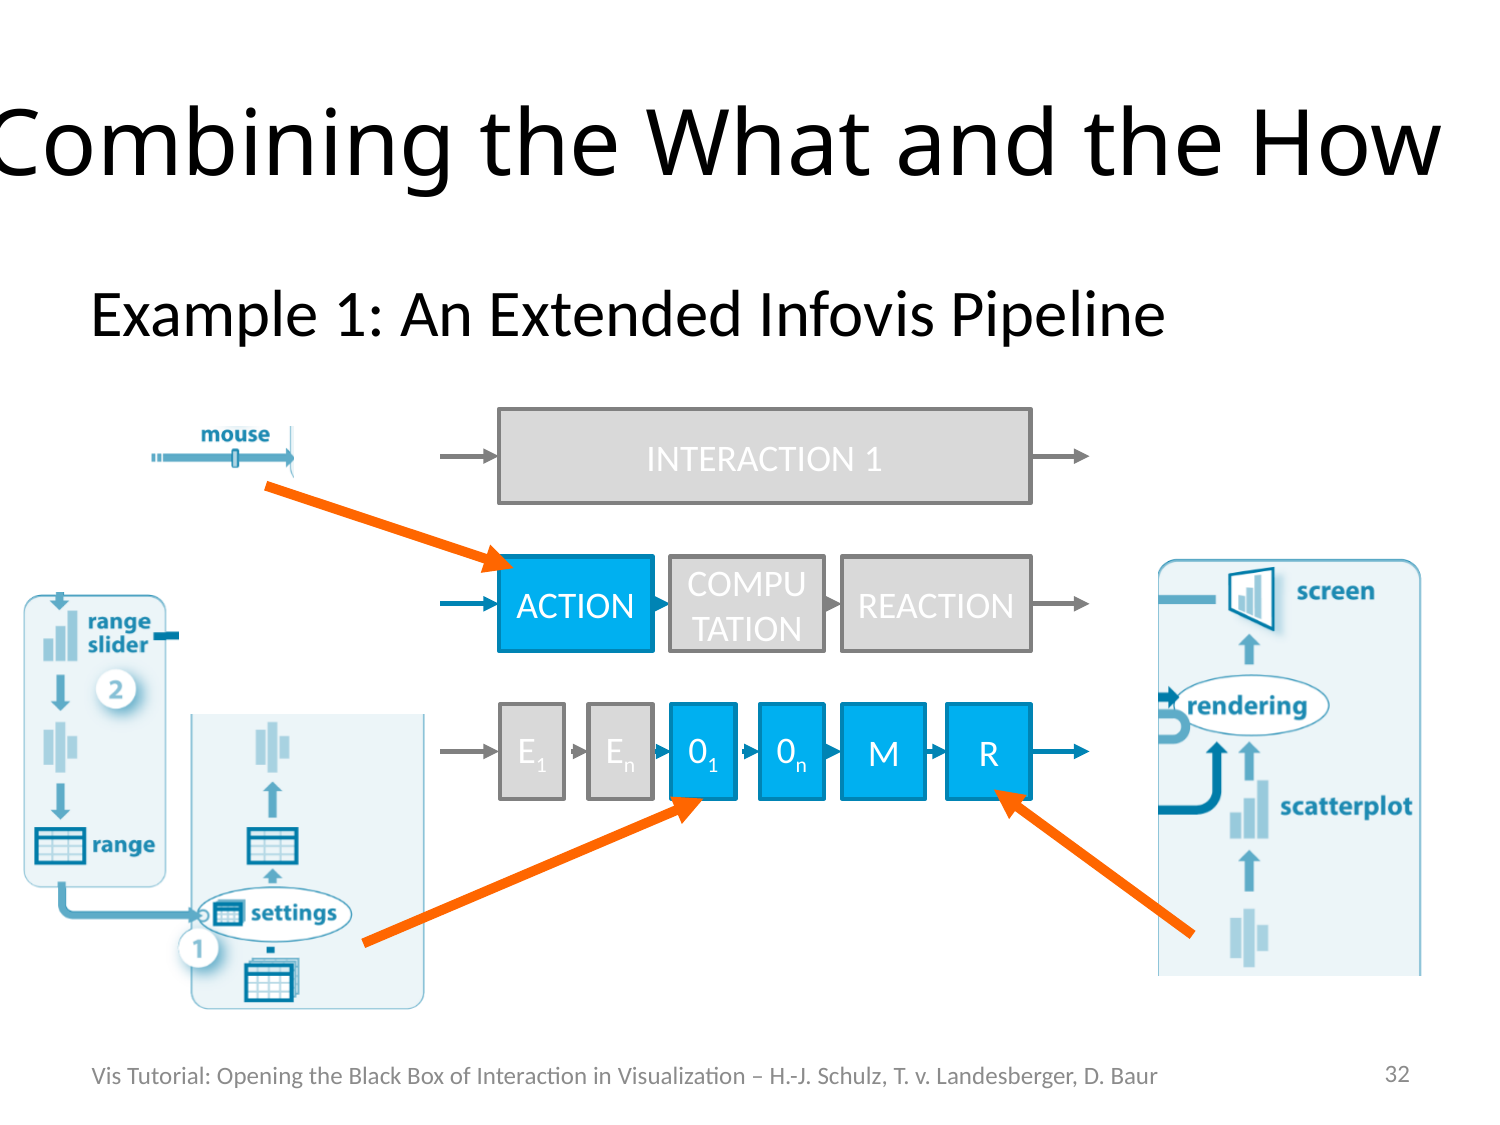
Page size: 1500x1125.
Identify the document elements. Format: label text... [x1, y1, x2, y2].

text_box En [586, 702, 655, 797]
list Example 1: An Extended Infovis Pipeline [75, 262, 1447, 1005]
text_box INTERACTION 1 [497, 407, 1033, 505]
text_box 01 [669, 702, 738, 801]
text_box E1 [498, 702, 566, 797]
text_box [993, 789, 1193, 936]
footer Vis Tutorial: Opening the Black Box of Interaction in Visualization – H.-J. Schulz, T. v. Landesberger, D. Baur [76, 1046, 1074, 1103]
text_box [363, 798, 704, 944]
title Combining the What and the How [0, 45, 1459, 233]
text_box 0n [758, 702, 826, 801]
slide_number 32 [1074, 1042, 1425, 1103]
picture [1158, 556, 1426, 976]
text_box M [840, 702, 927, 801]
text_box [265, 485, 514, 569]
picture [151, 426, 294, 486]
text_box REACTION [840, 554, 1033, 653]
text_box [17, 585, 428, 1011]
text_box COMPUTATION [668, 554, 826, 653]
text_box R [945, 702, 1033, 801]
text_box ACTION [497, 554, 655, 653]
